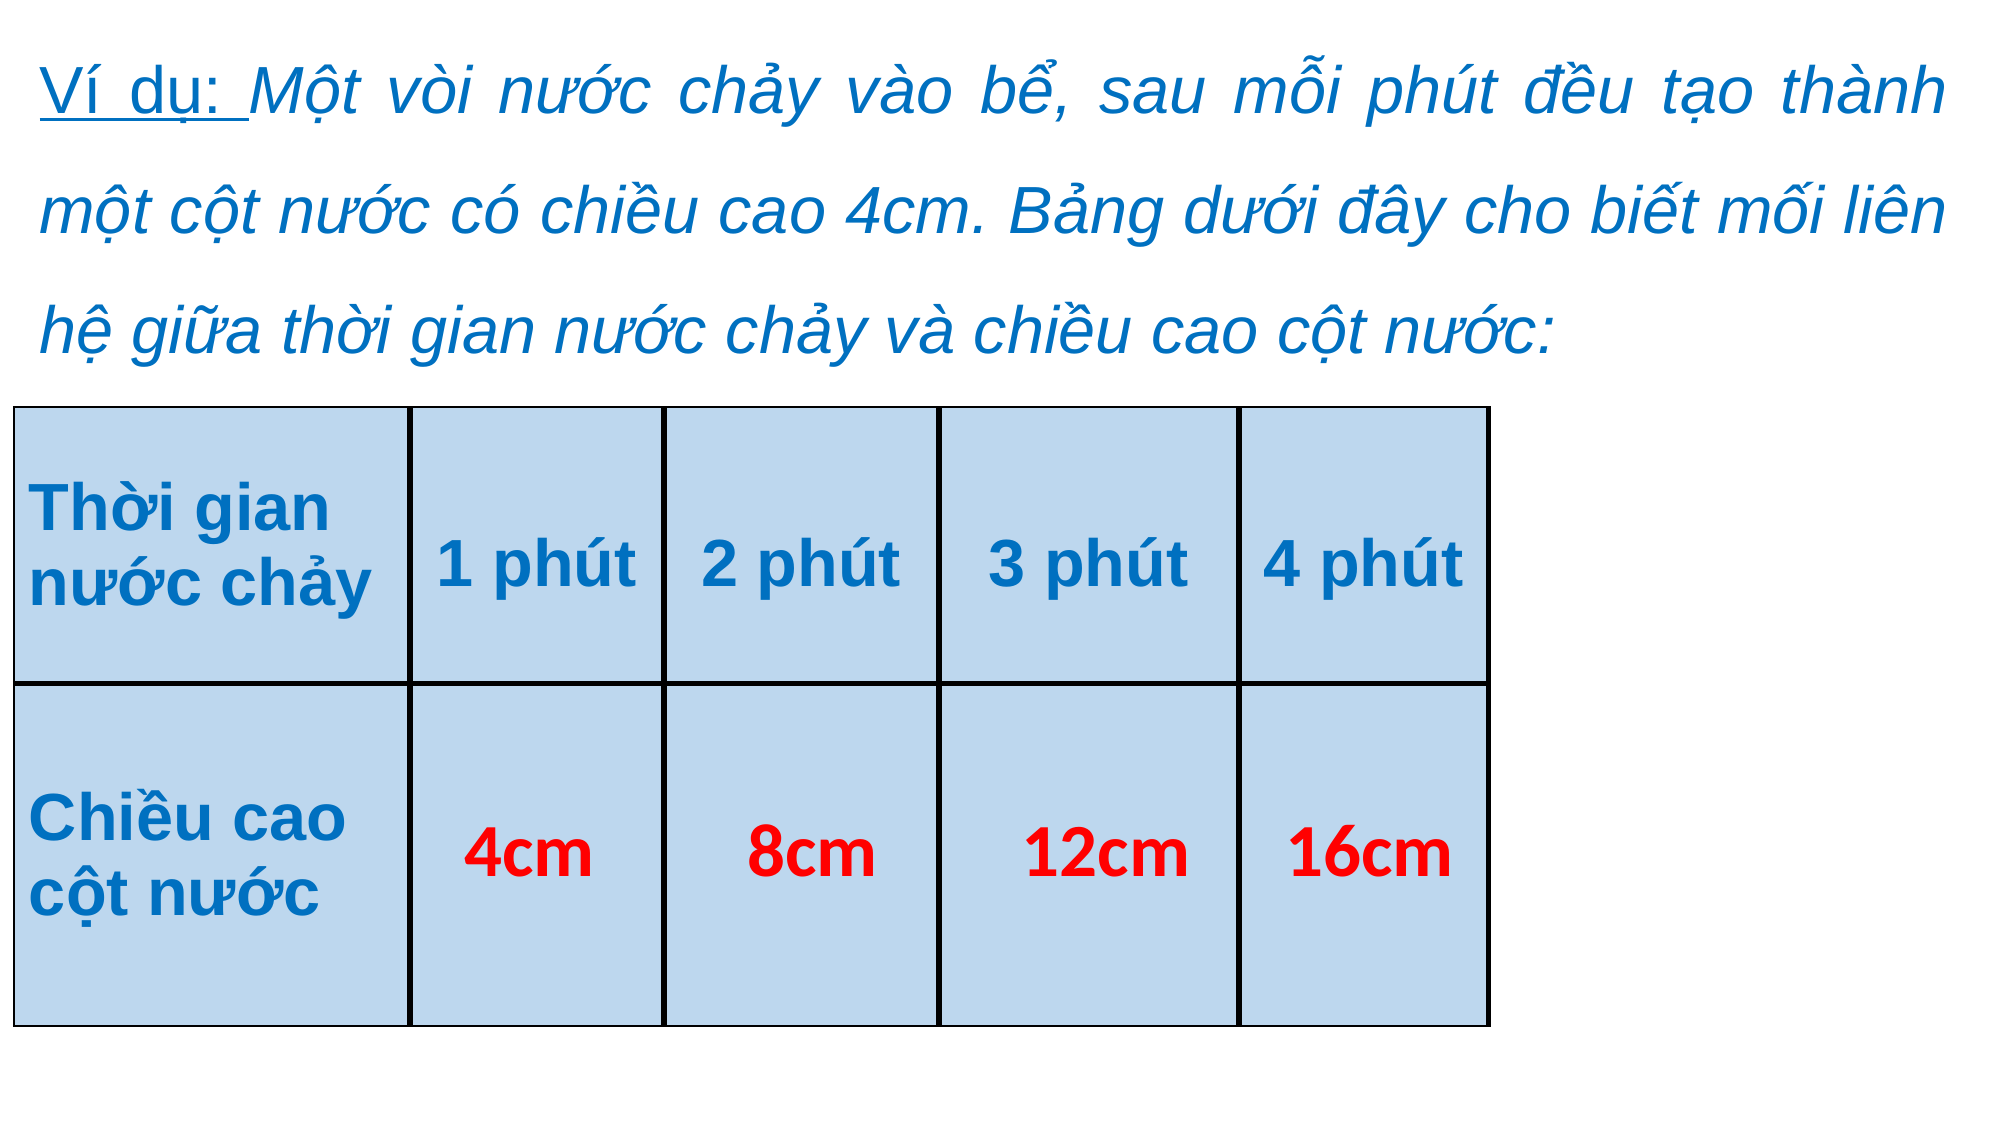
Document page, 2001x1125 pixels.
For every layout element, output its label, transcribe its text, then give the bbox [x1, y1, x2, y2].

table_header 1 phút [413, 408, 661, 681]
table_header 4 phút [1242, 408, 1486, 681]
text_box 8cm [732, 794, 894, 900]
table_header 2 phút [667, 408, 936, 681]
text_box 16cm [1270, 794, 1469, 900]
text_box Ví dụ: Một vòi nước chảy vào bể, sau mỗi phút đều tạo thành một cột nước có chiều cao 4cm. Bảng dưới đây cho biết mối liên hệ giữa thời gian nước chảy và chiều cao cột nước: [24, 0, 1964, 375]
table_header Thời gian nước chảy [15, 408, 407, 681]
table_cell [942, 686, 1236, 1025]
table_header 3 phút [942, 408, 1236, 681]
table_cell [413, 686, 661, 1025]
text_box 4cm [449, 794, 610, 900]
table_cell [1242, 686, 1486, 1025]
text_box 12cm [1007, 794, 1206, 900]
table_cell Chiều cao cột nước [15, 686, 407, 1025]
table_cell [667, 686, 936, 1025]
